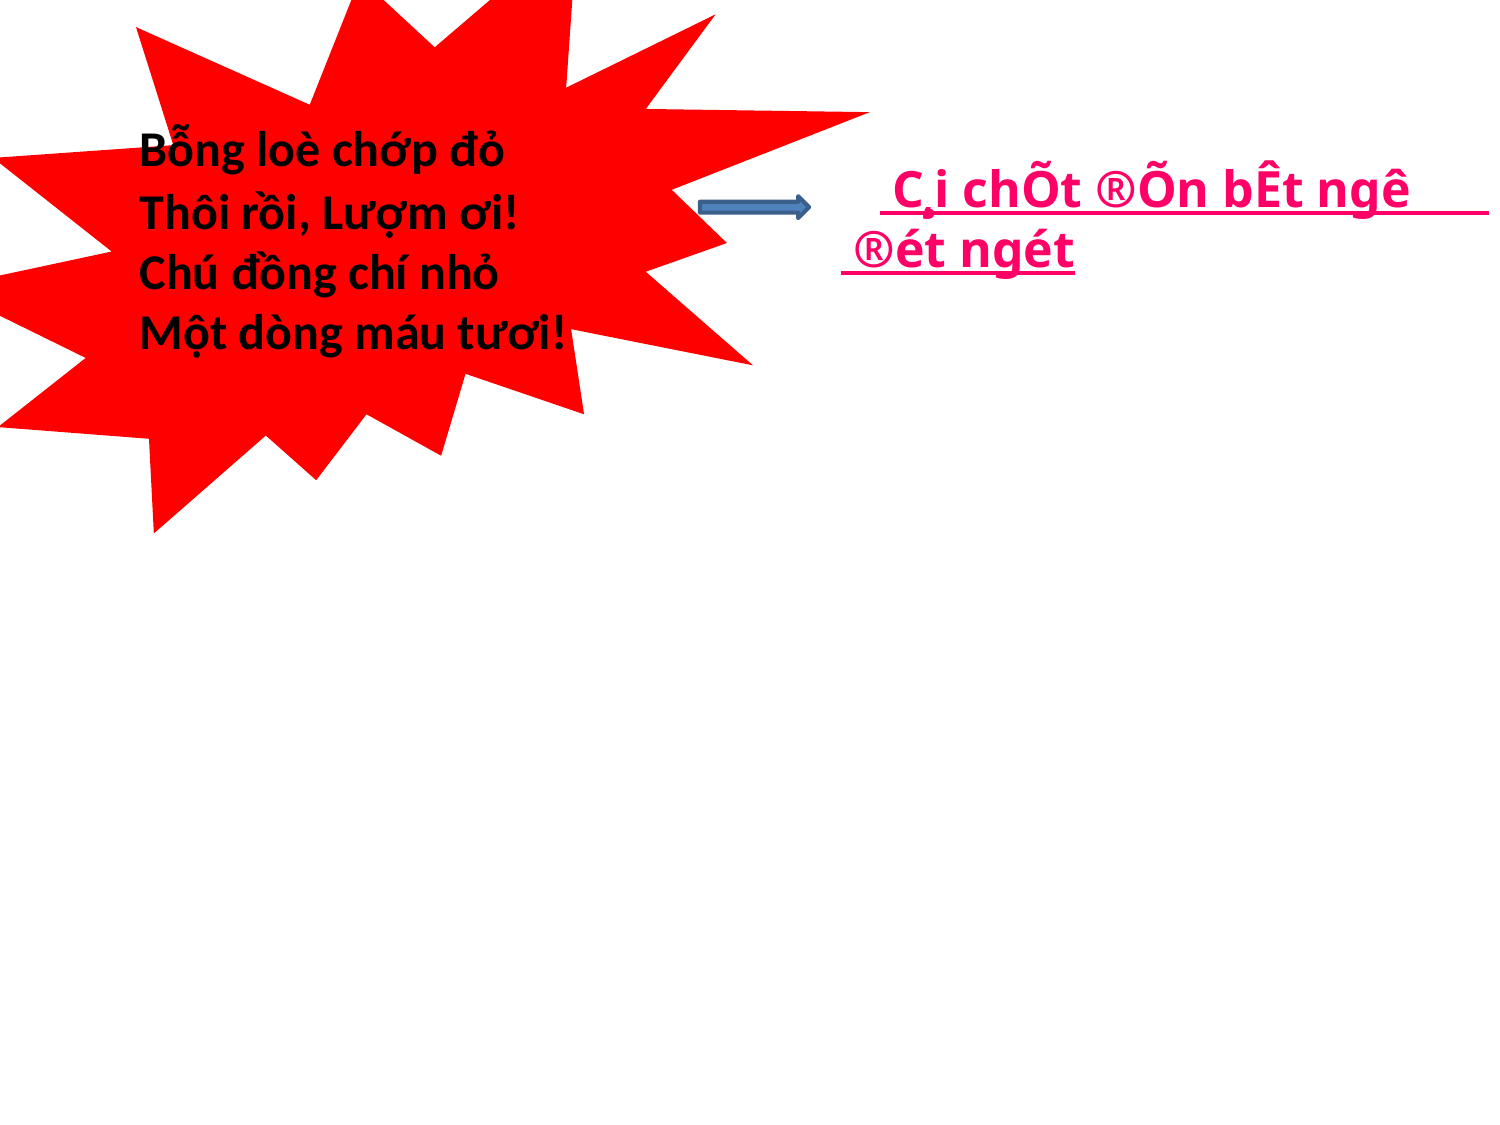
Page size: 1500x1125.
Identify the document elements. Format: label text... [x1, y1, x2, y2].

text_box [0, 0, 870, 534]
text_box C¸i chÕt ®Õn bÊt ngê ®ét ngét [875, 149, 1500, 285]
